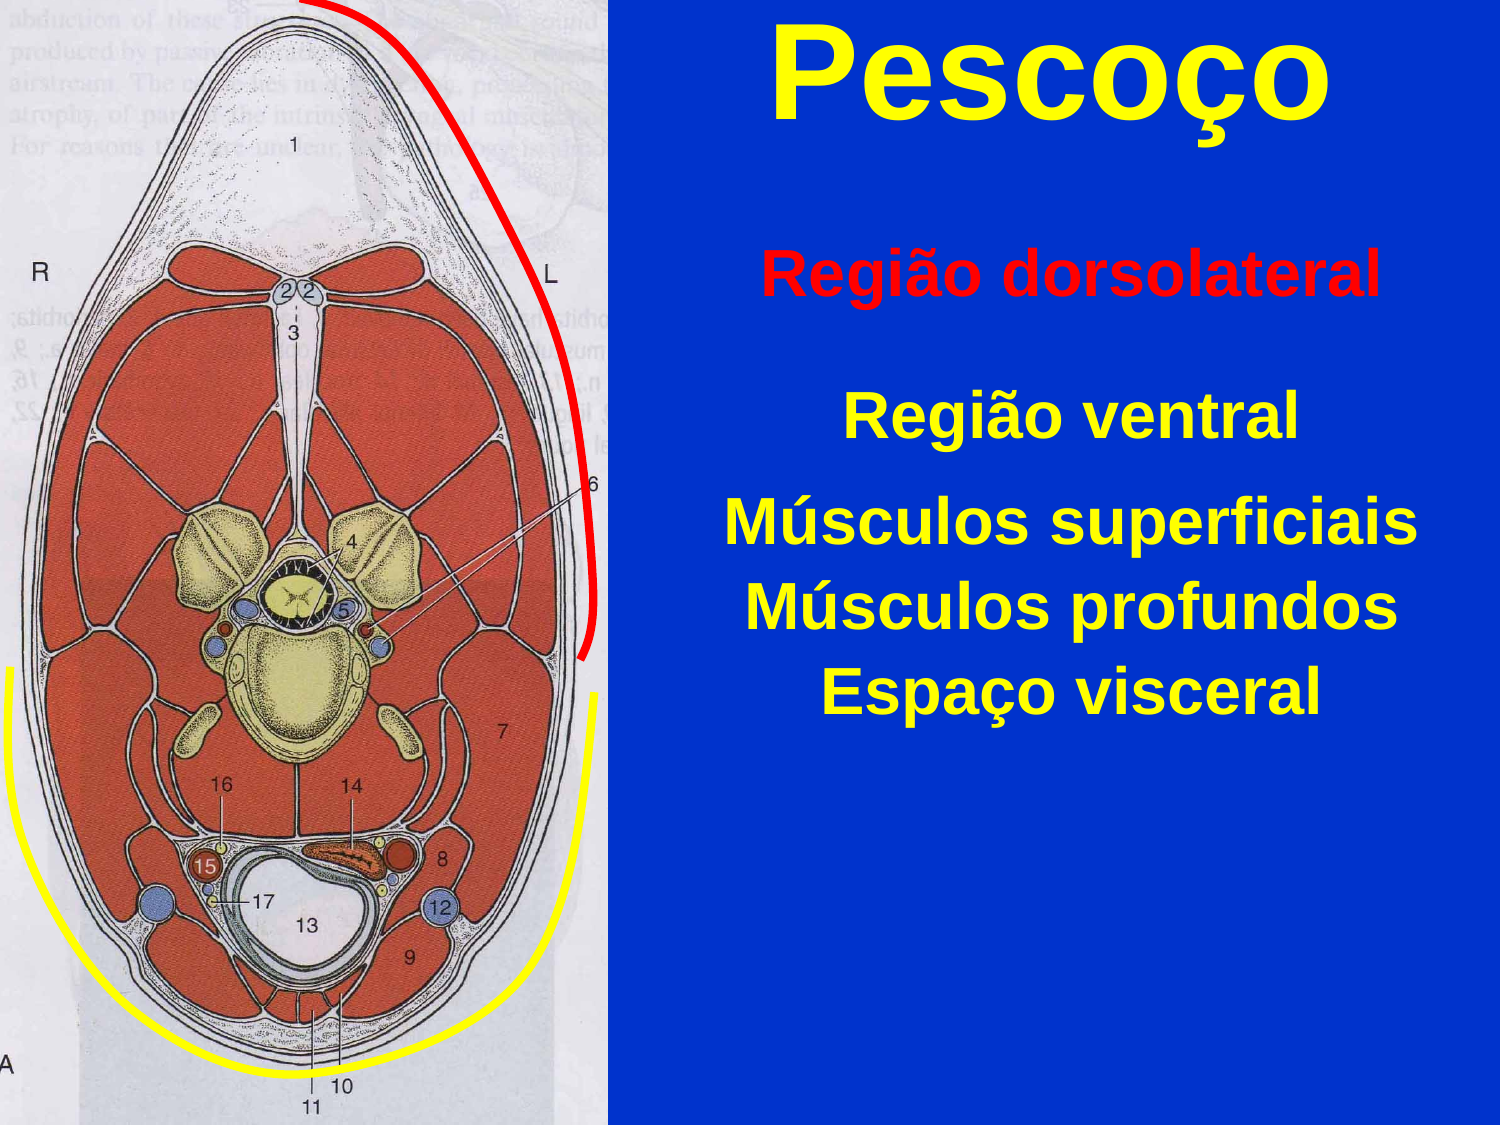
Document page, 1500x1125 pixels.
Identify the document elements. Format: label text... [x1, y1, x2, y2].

subtitle Região dorsolateral [643, 231, 1500, 327]
text_box Região ventral [643, 373, 1500, 468]
title Pescoço [612, 0, 1500, 157]
picture [0, 0, 608, 1125]
text_box Músculos superficiais Músculos profundos Espaço visceral [643, 479, 1500, 764]
